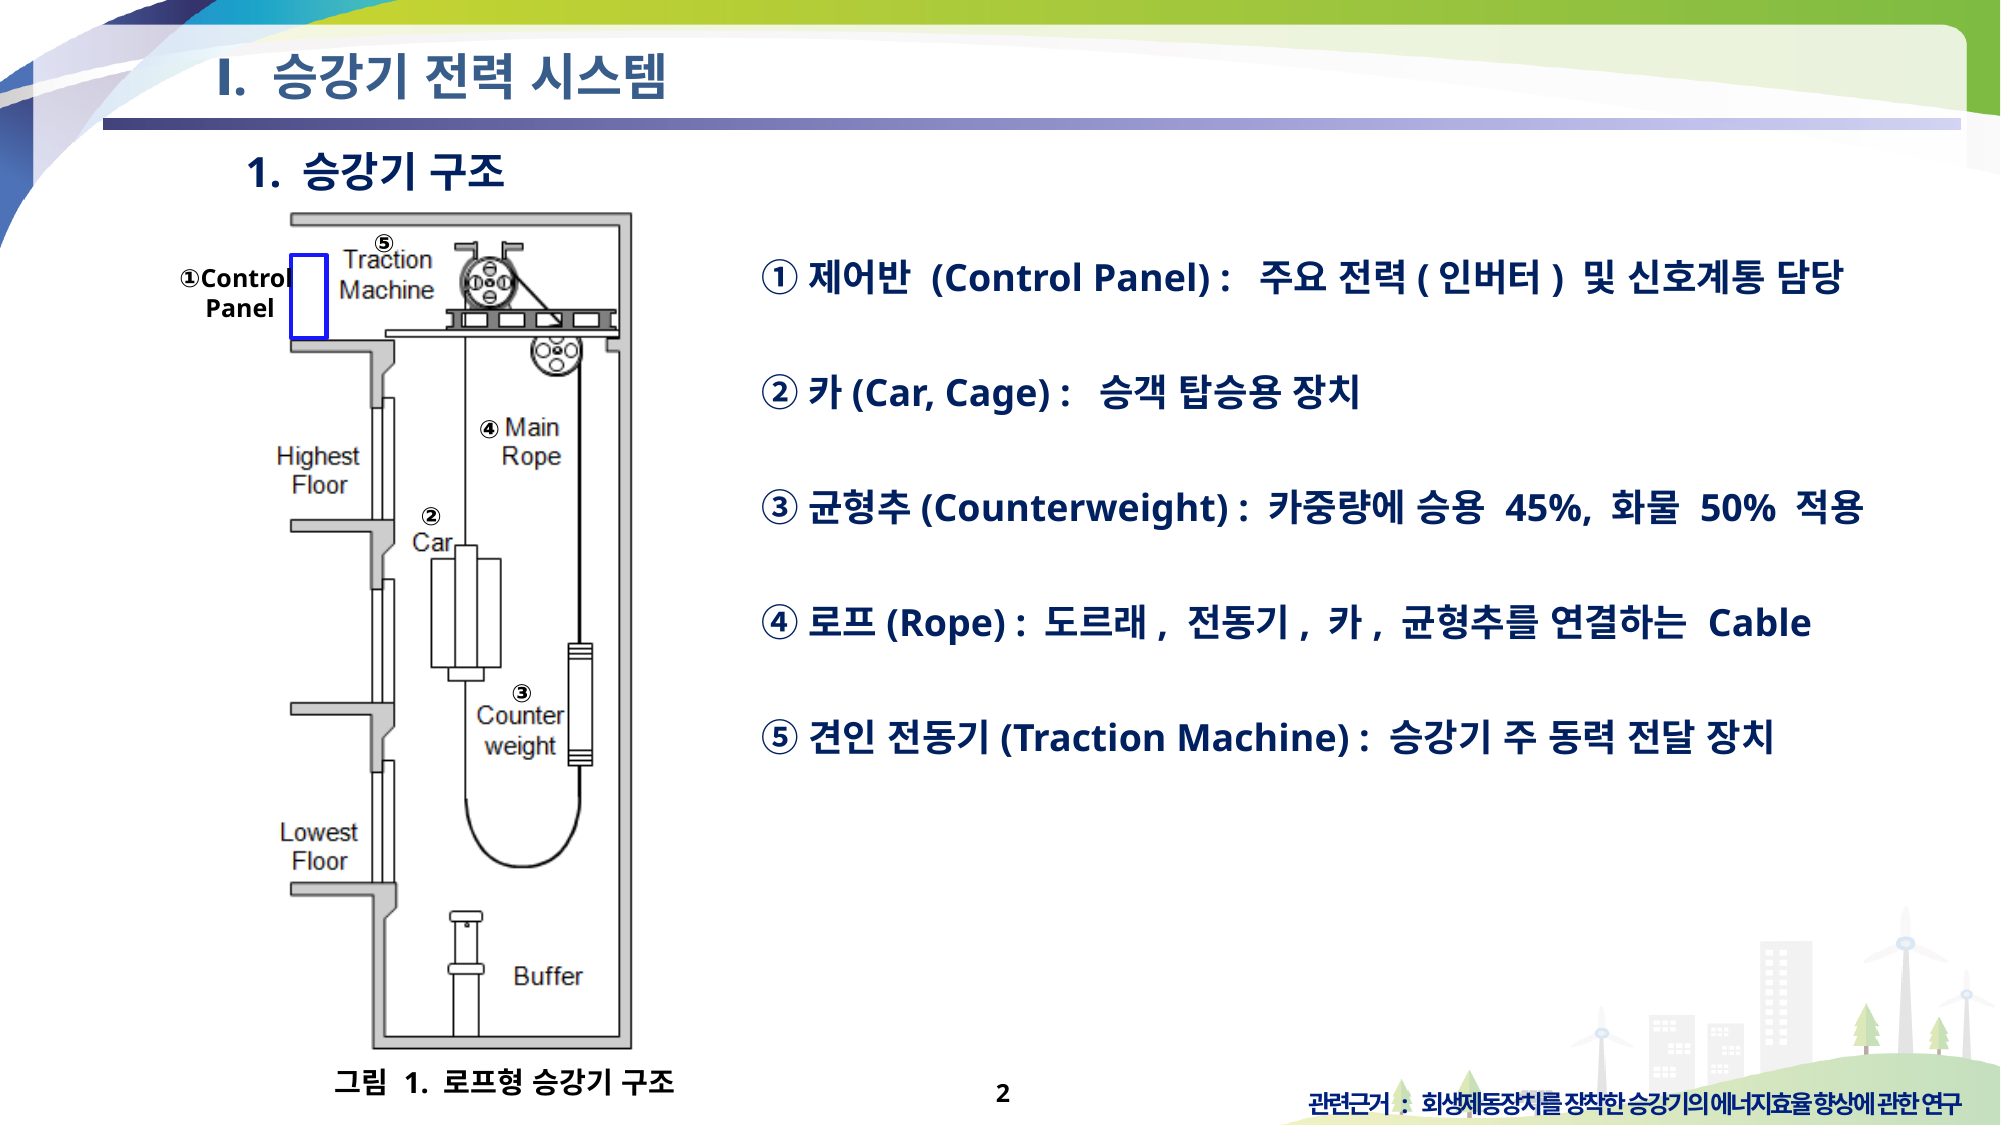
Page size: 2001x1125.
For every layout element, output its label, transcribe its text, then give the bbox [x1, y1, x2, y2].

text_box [161, 219, 553, 714]
text_box Ⅰ. 승강기 전력 시스템 [200, 37, 1338, 144]
picture [0, 0, 2001, 1125]
text_box 관련근거 : 회생제동장치를 장착한 승강기의 에너지효율 향상에 관한 연구 [964, 1050, 2000, 1125]
text_box [0, 0, 2000, 75]
list ①제어반 (Control Panel) : 주요 전력(인버터) 및 신호계통 담당 ②카(Car, Cage) : 승객 탑승용 장치 ③균형추(Counterweight) : 카중량에 승용 45%, 화물 50% 적용 ④로프(Rope) : 도르래, 전동기, 카, 균형추를 연결하는 Cable ⑤견인 전동기(Traction Machine) : 승강기 주 동력 전달 장치 [701, 201, 1922, 828]
text_box 그림 1. 로프형 승강기 구조 [232, 1057, 779, 1108]
text_box 1. 승강기 구조 [211, 144, 646, 205]
